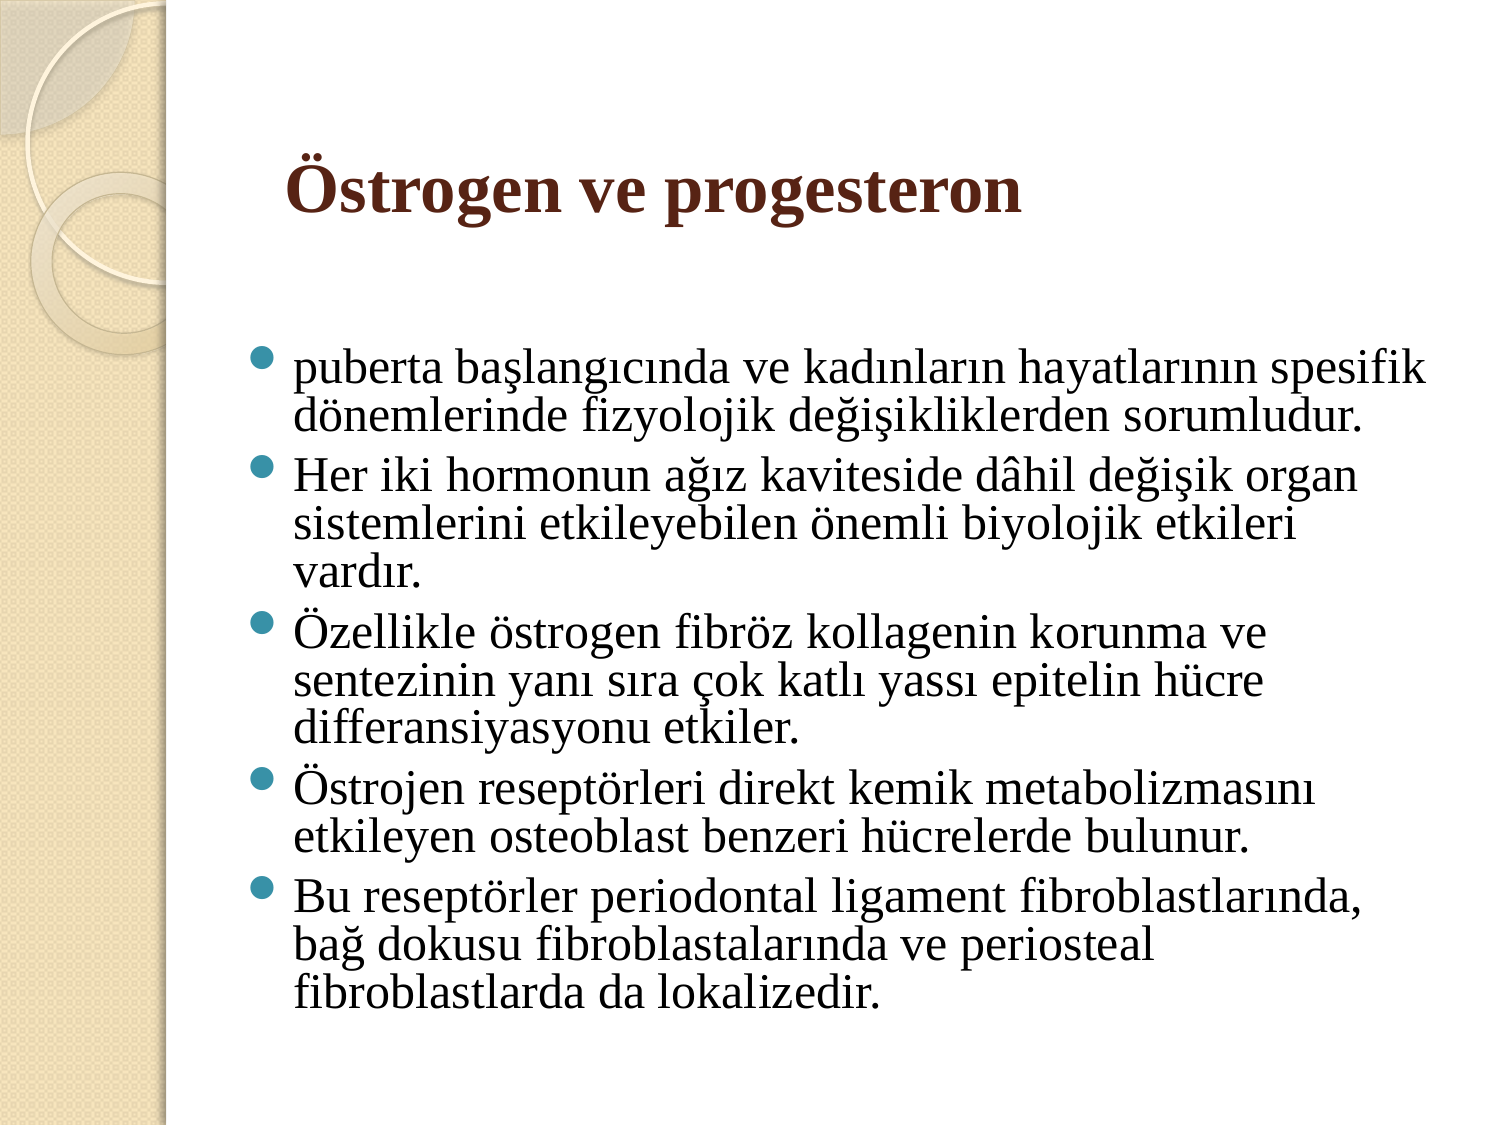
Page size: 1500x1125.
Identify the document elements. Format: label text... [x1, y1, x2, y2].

list puberta başlangıcında ve kadınların hayatlarının spesifik dönemlerinde fizyolojik değişikliklerden sorumludur. Her iki hormonun ağız kaviteside dâhil değişik organ sistemlerini etkileyebilen önemli biyolojik etkileri vardır. Özellikle östrogen fibröz kollagenin korunma ve sentezinin yanı sıra çok katlı yassı epitelin hücre differansiyasyonu etkiler. Östrojen reseptörleri direkt kemik metabolizmasını etkileyen osteoblast benzeri hücrelerde bulunur. Bu reseptörler periodontal ligament fibroblastlarında, bağ dokusu fibroblastalarında ve periosteal fibroblastlarda da lokalizedir. [218, 337, 1449, 1125]
title Östrogen ve progesteron [269, 90, 1500, 278]
